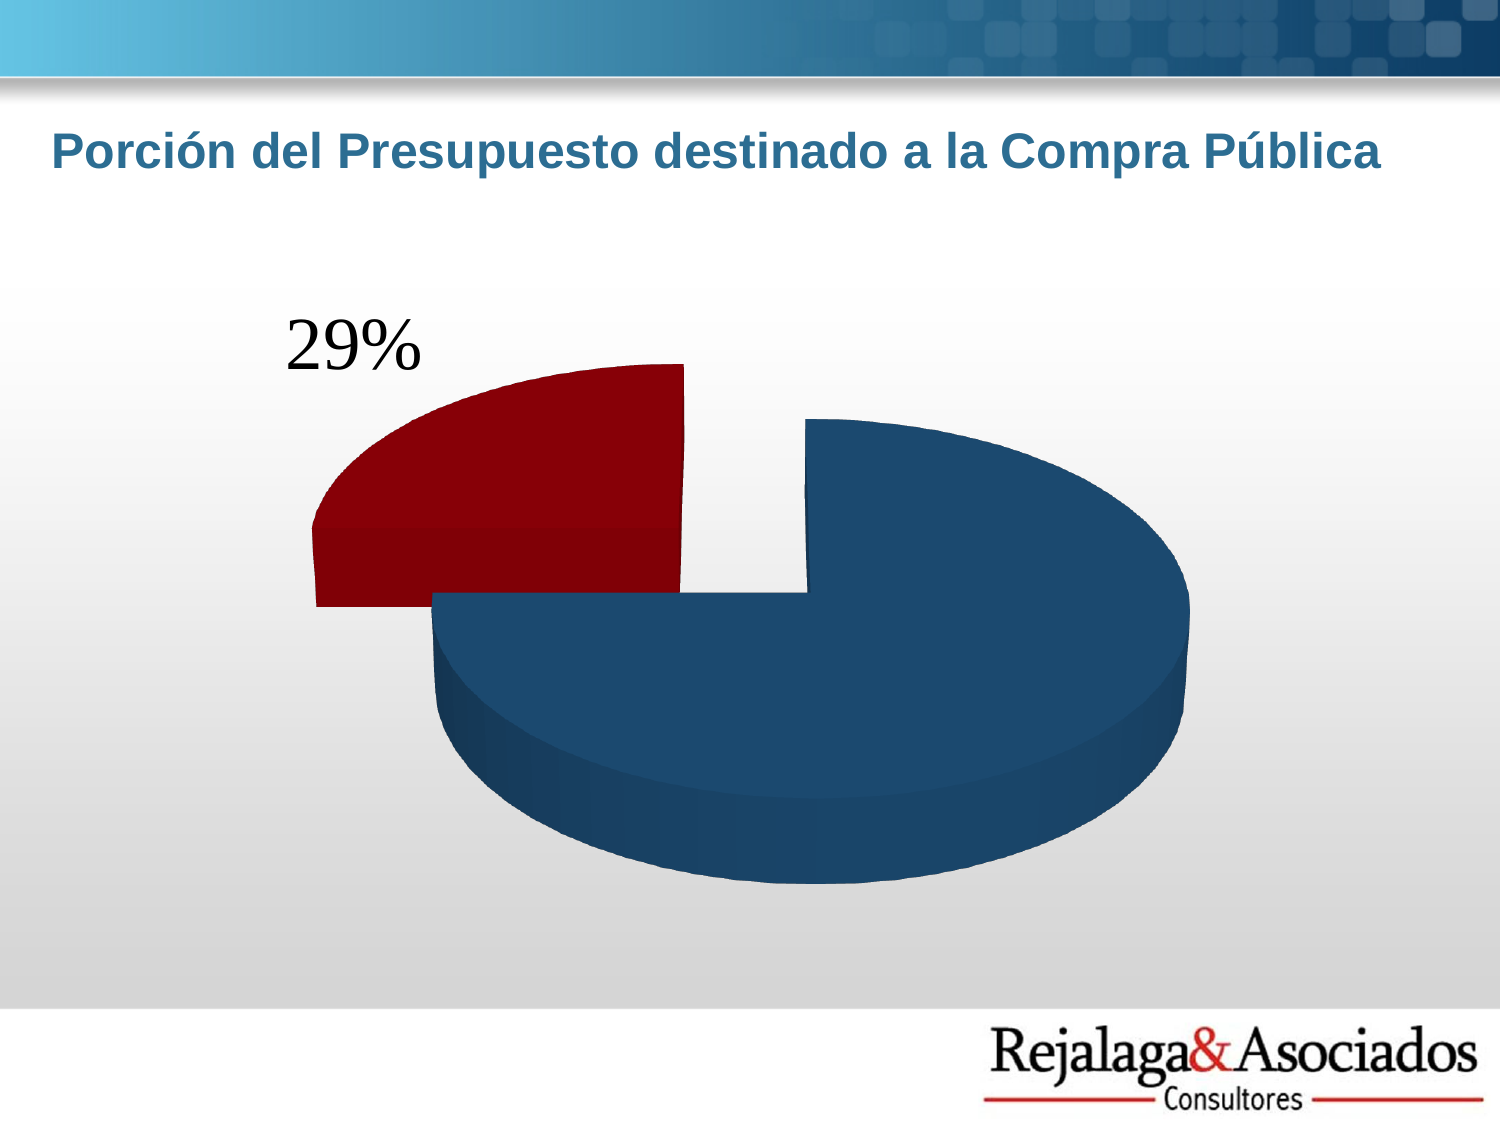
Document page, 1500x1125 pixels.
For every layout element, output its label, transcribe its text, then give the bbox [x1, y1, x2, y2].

picture [0, 0, 1500, 1125]
chart [201, 279, 1286, 975]
title Porción del Presupuesto destinado a la Compra Pública [51, 115, 1449, 215]
